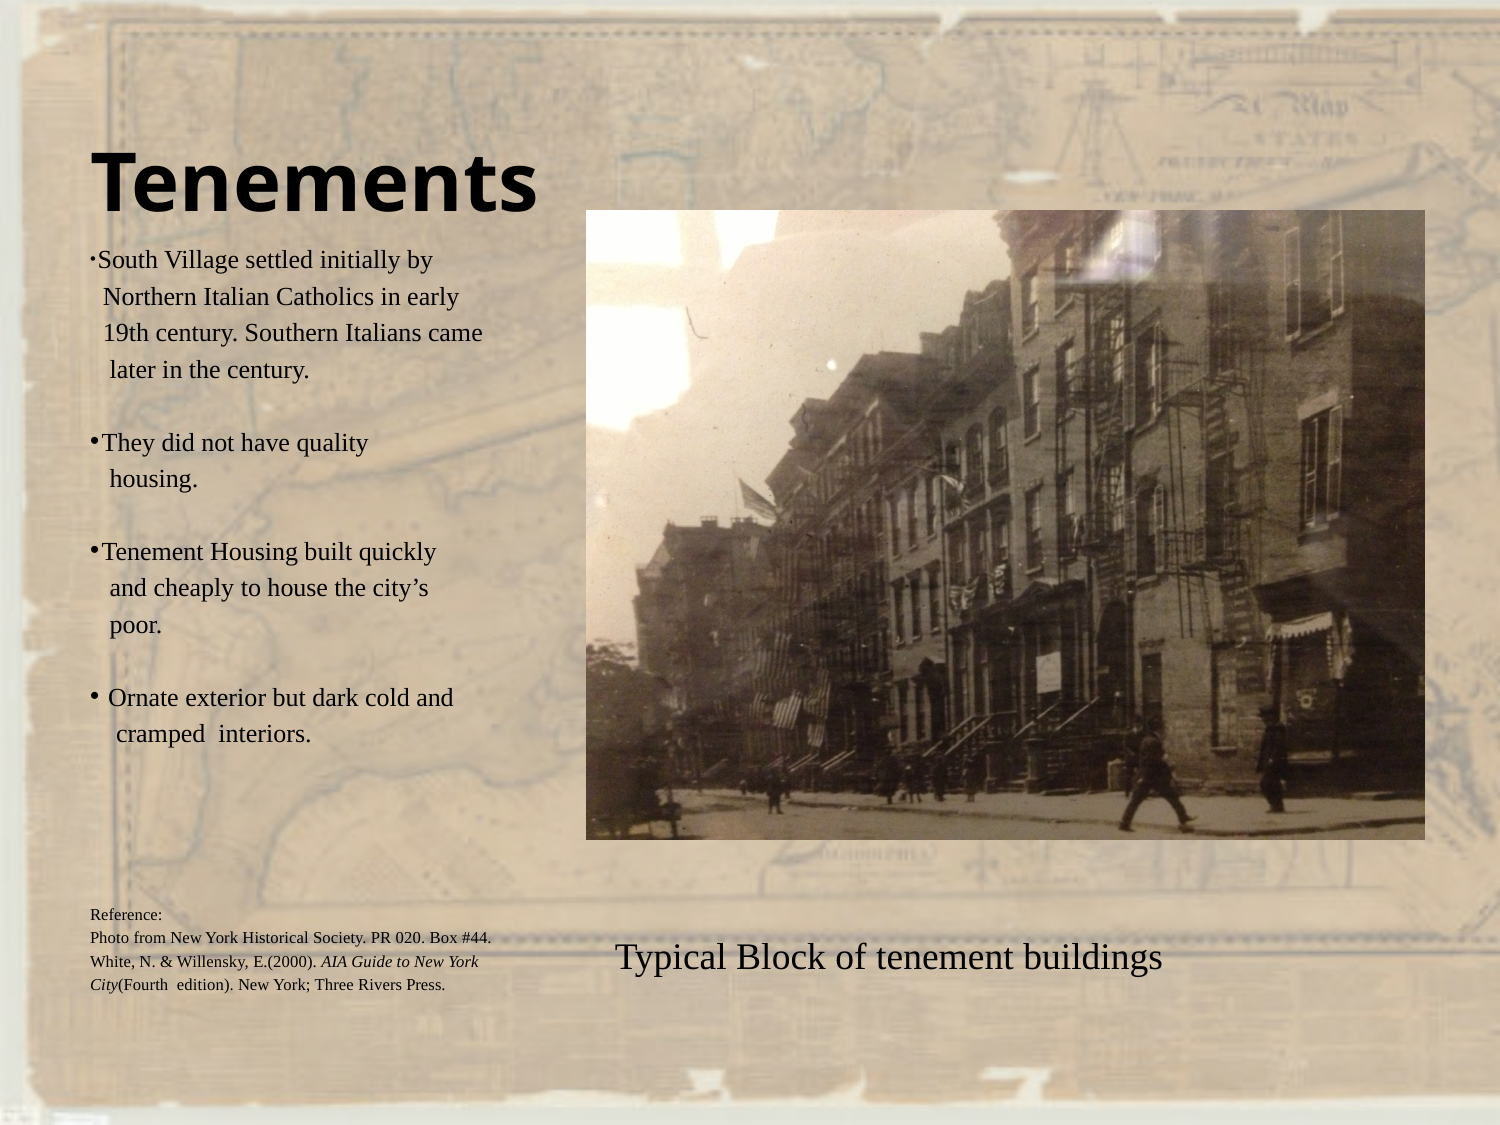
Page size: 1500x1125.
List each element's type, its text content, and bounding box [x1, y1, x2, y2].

title Tenements [75, 44, 569, 235]
text_box Typical Block of tenement buildings [599, 924, 1425, 985]
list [586, 210, 1426, 840]
list South Village settled initially by Northern Italian Catholics in early 19th century. Southern Italians came later in the century. They did not have quality housing. Tenement Housing built quickly and cheaply to house the city’s poor. Ornate exterior but dark cold and cramped interiors. Reference: Photo from New York Historical Society. PR 020. Box #44. White, N. & Willensky, E.(2000). AIA Guide to New York City(Fourth edition). New York; Three Rivers Press. [75, 235, 569, 1005]
